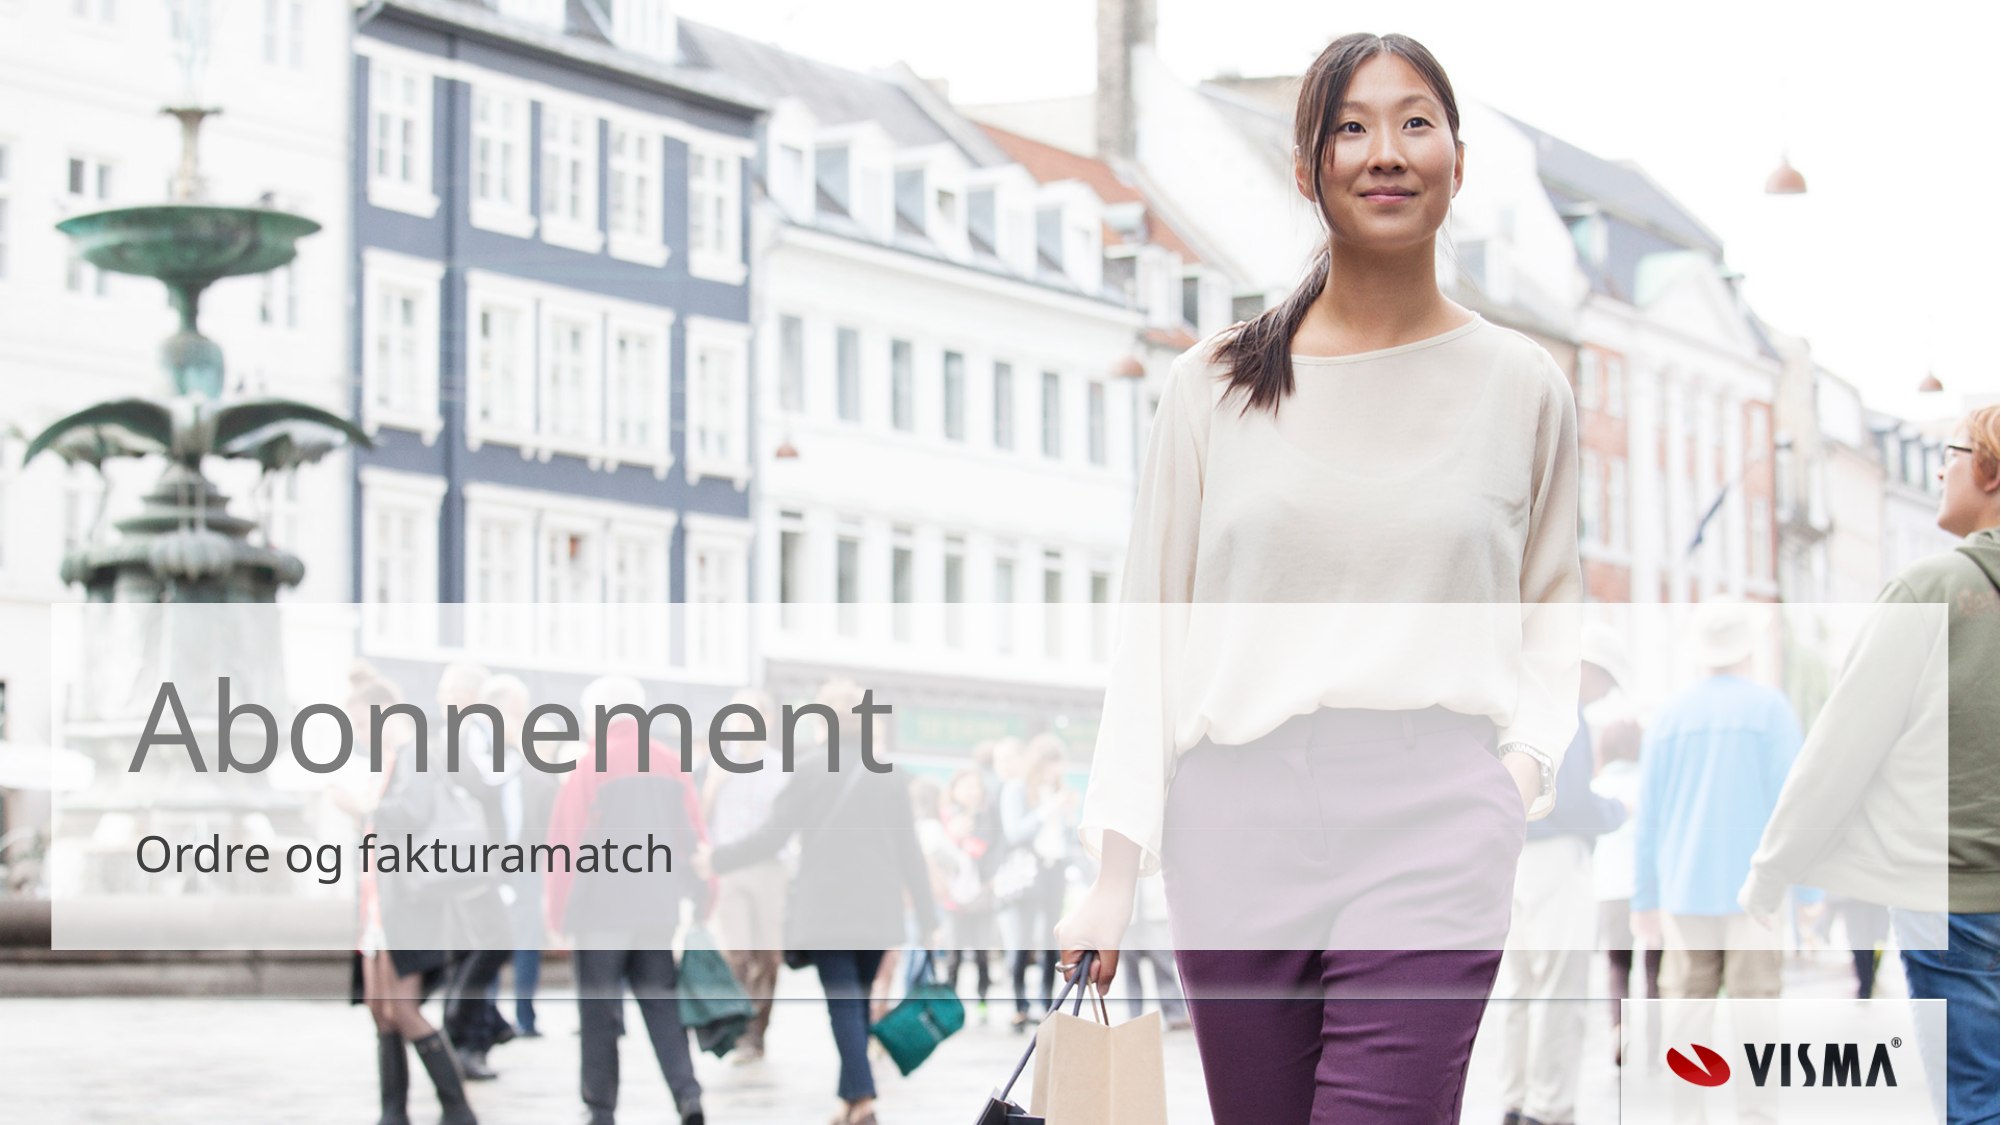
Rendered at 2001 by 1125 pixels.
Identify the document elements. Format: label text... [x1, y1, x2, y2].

subtitle Ordre og fakturamatch [51, 828, 1949, 950]
title Abonnement [51, 603, 1949, 828]
picture [0, 0, 2001, 1125]
